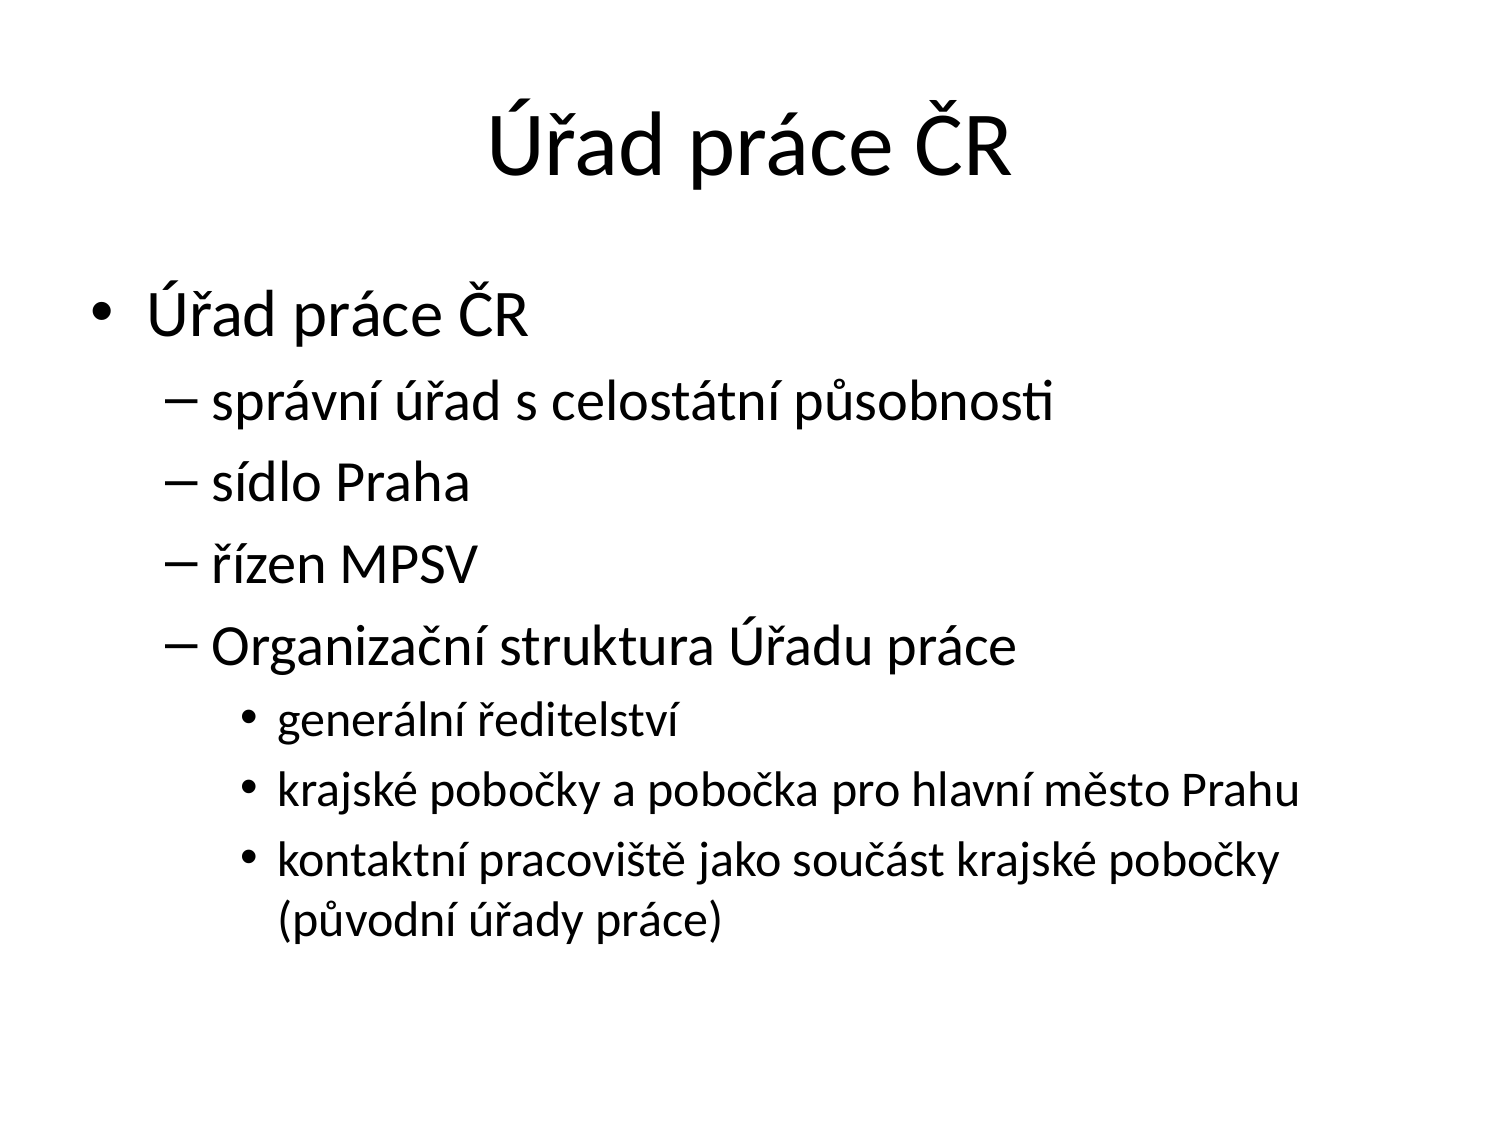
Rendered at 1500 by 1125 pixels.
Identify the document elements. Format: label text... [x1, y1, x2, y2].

list Úřad práce ČR správní úřad s celostátní působnosti sídlo Praha řízen MPSV Organizační struktura Úřadu práce generální ředitelství krajské pobočky a pobočka pro hlavní město Prahu kontaktní pracoviště jako součást krajské pobočky (původní úřady práce) [75, 262, 1425, 1005]
title Úřad práce ČR [75, 45, 1425, 233]
